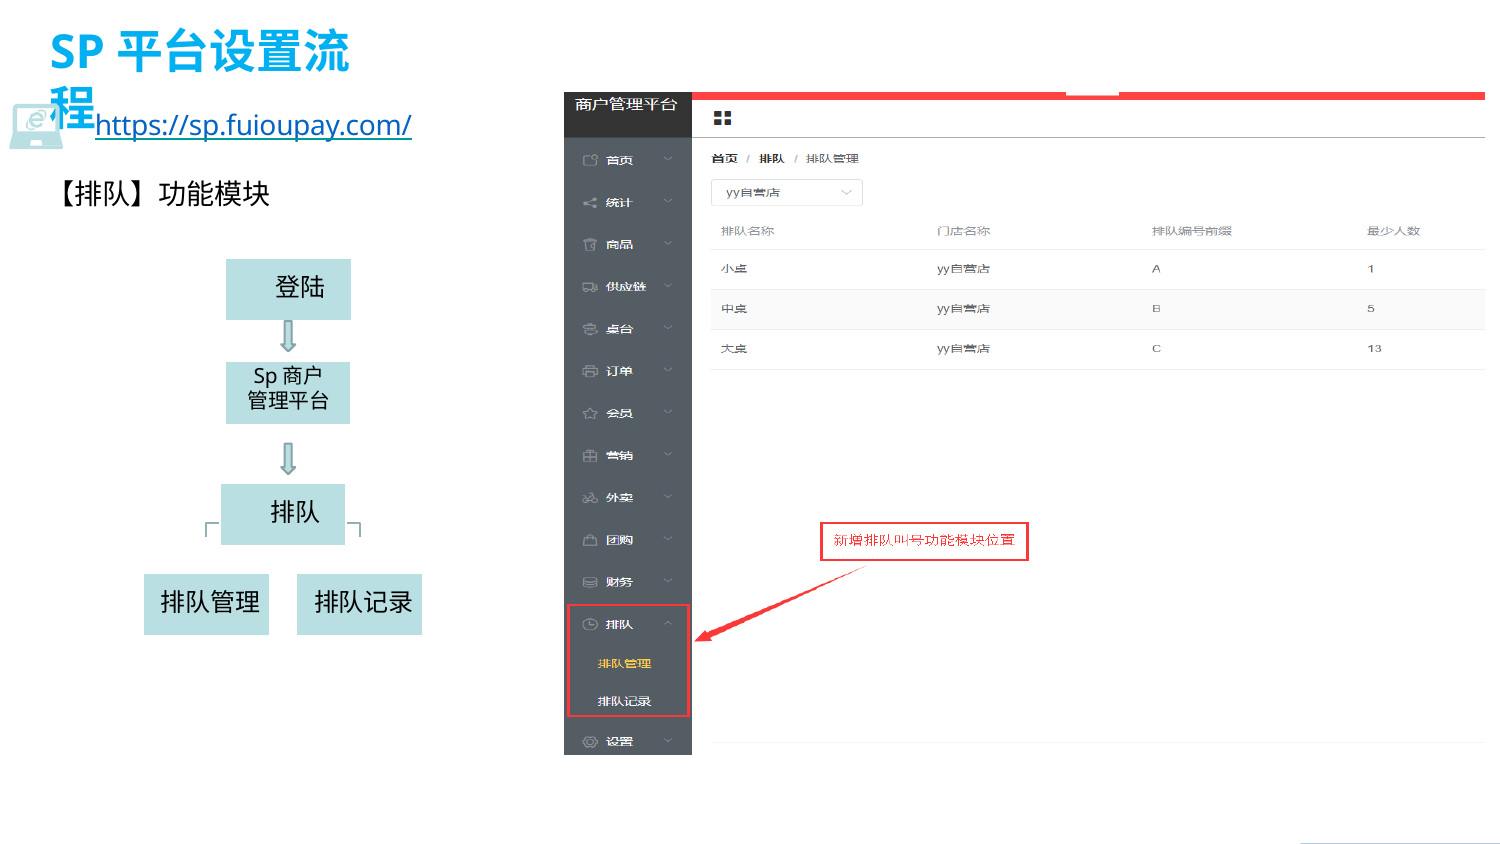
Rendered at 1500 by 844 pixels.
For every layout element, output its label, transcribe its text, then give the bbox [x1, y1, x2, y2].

text_box [9, 103, 64, 150]
title SP平台设置流程 [47, 20, 392, 106]
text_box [141, 571, 271, 637]
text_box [205, 256, 281, 538]
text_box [281, 92, 1485, 755]
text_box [218, 482, 281, 548]
text_box https://sp.fuioupay.com/ 【排队】功能模块 [44, 106, 281, 210]
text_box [223, 360, 281, 426]
